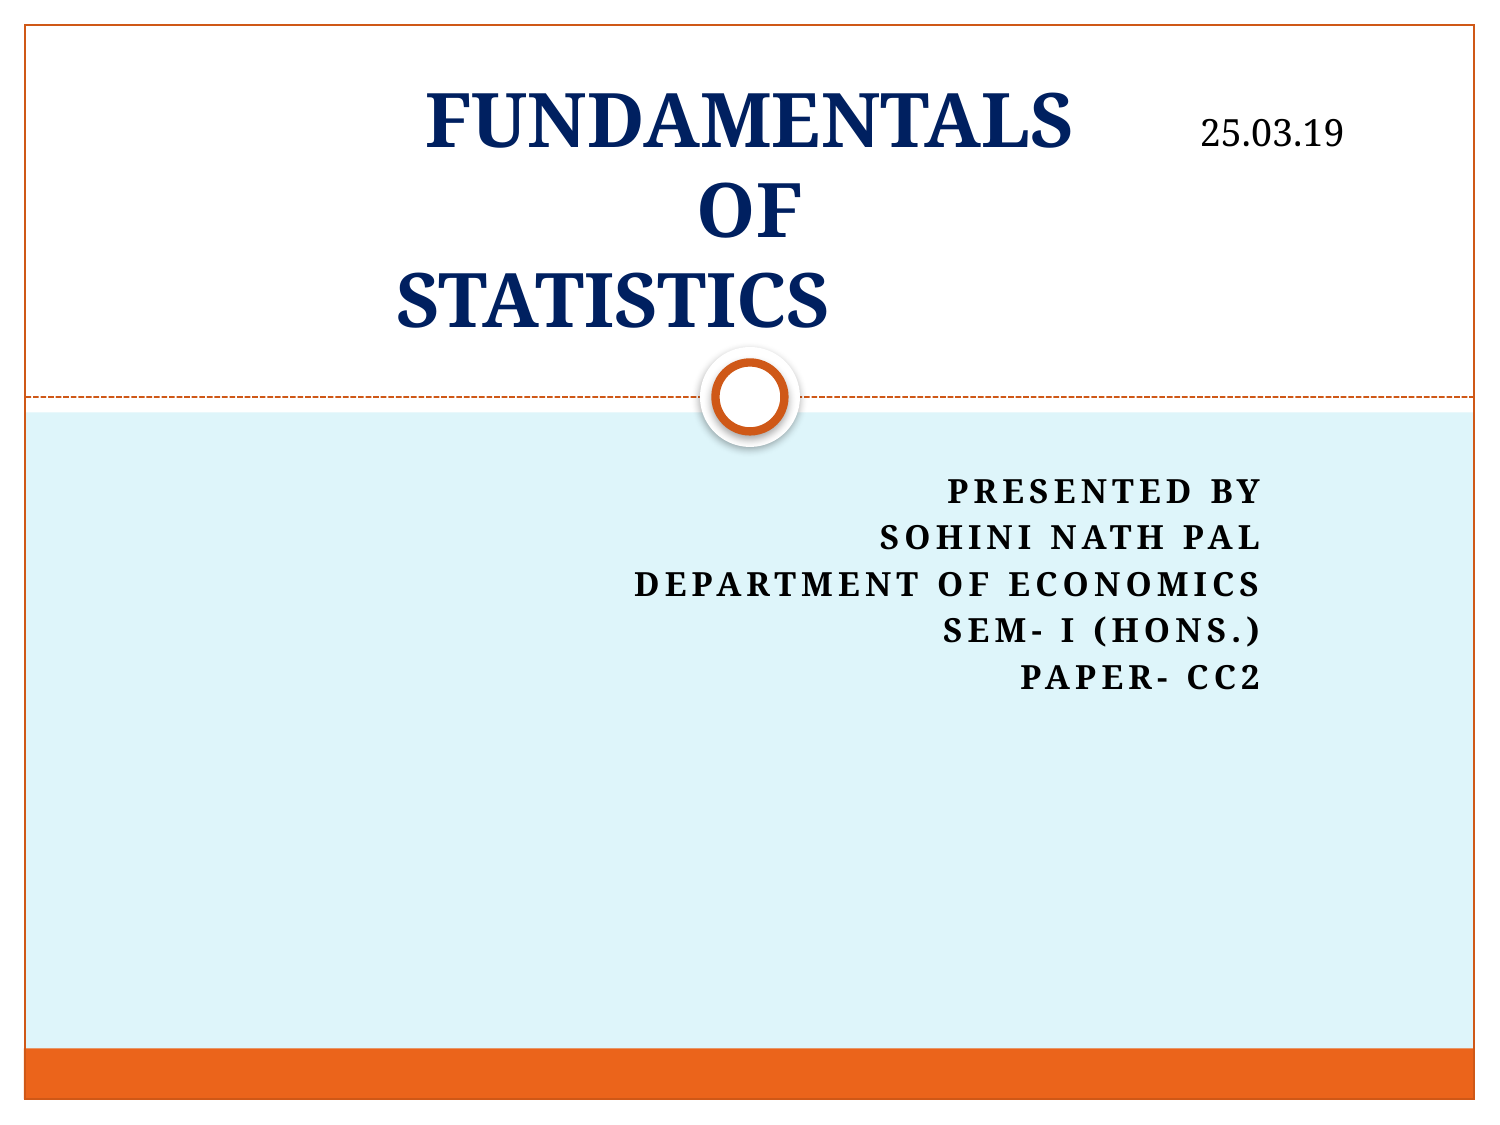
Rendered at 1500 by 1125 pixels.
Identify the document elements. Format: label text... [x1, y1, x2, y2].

title FUNDAMENTALS OF STATISTICS [112, 62, 1388, 350]
text_box 25.03.19 [1175, 101, 1447, 162]
subtitle PRESENTED BY SOHINI NATH PAL DEPARTMENT OF ECONOMICS SEM- I (Hons.) Paper- CC2 [225, 462, 1275, 750]
